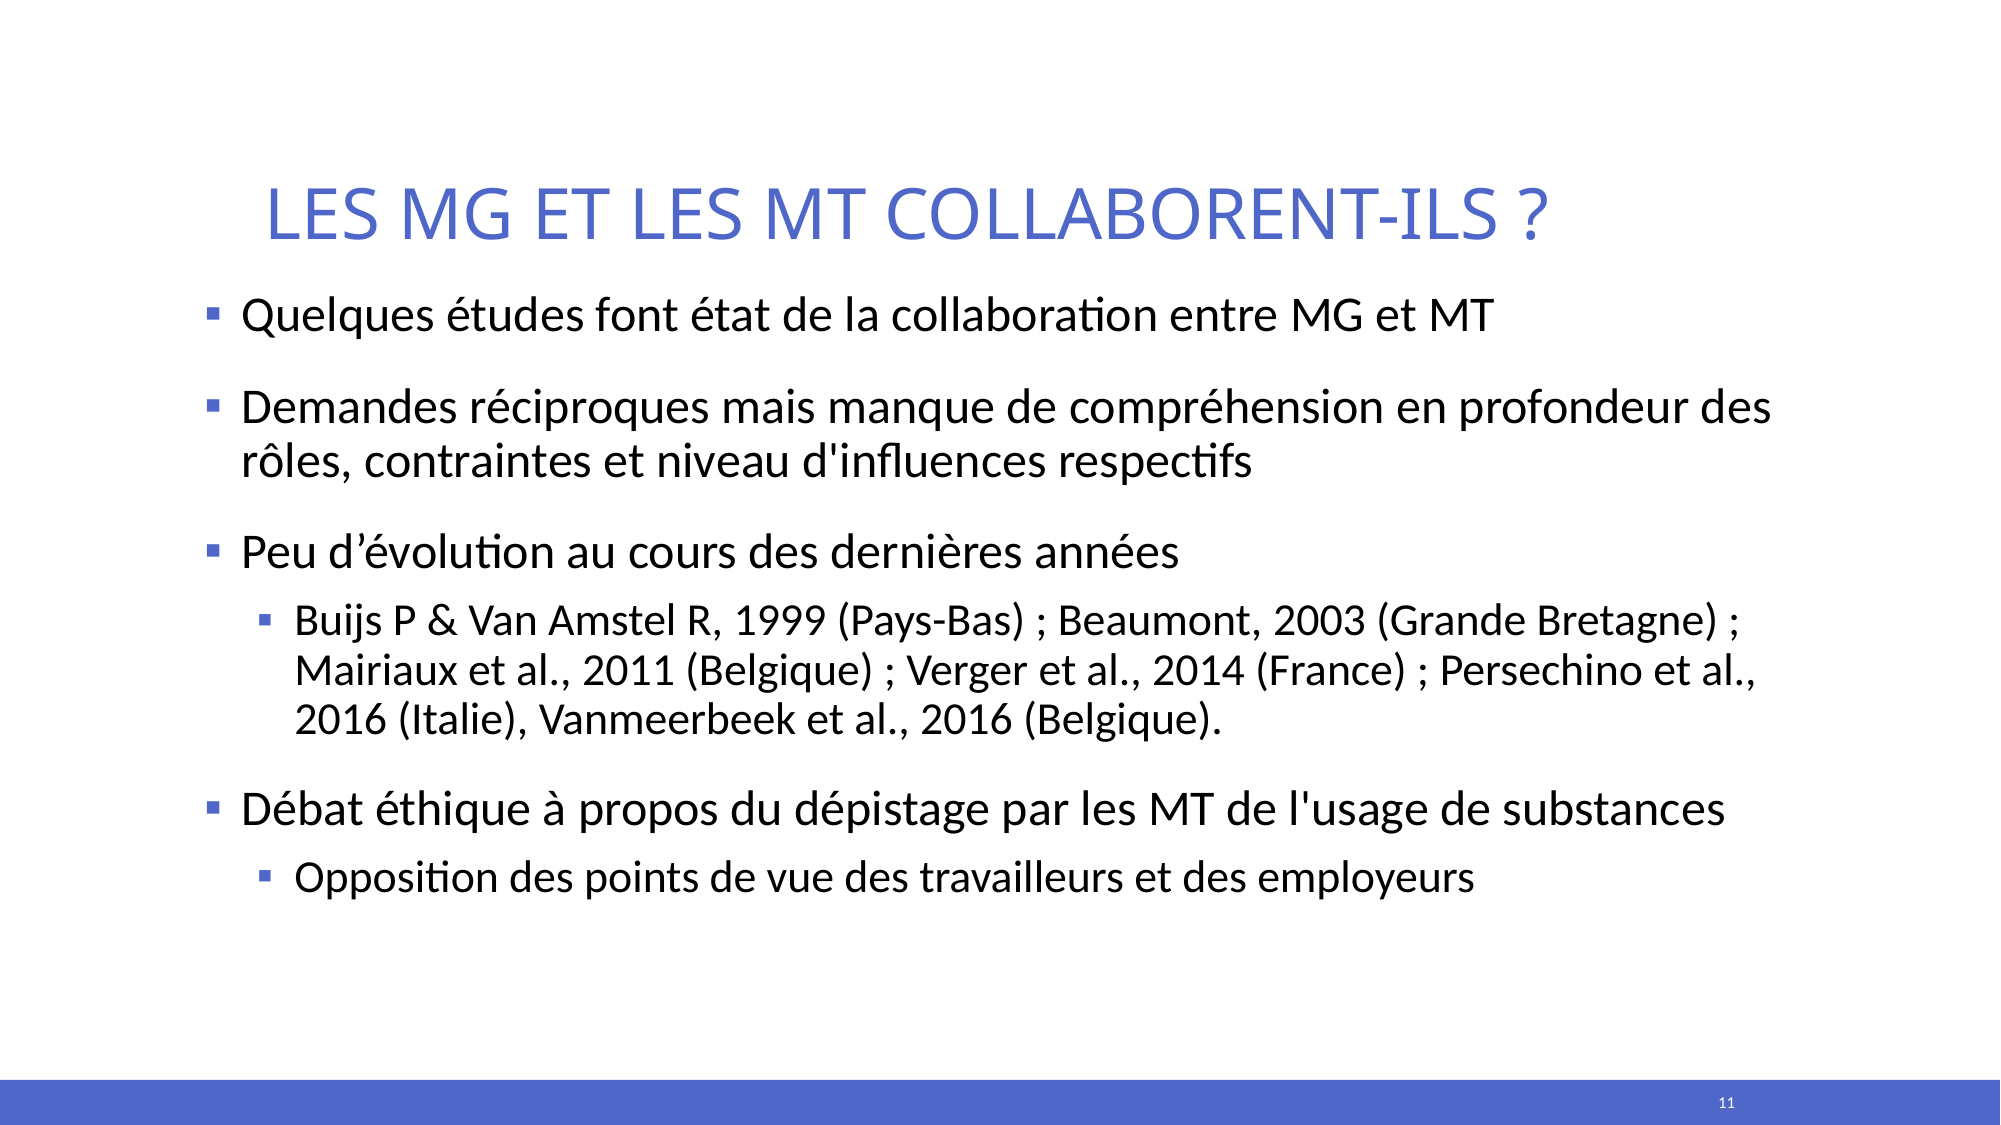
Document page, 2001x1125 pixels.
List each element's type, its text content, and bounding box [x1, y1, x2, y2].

title Les MG et les MT collaborent-ils ? [249, 75, 1750, 263]
slide_number 11 [1623, 1082, 1750, 1121]
list Quelques études font état de la collaboration entre MG et MT Demandes réciproques mais manque de compréhension en profondeur des rôles, contraintes et niveau d'influences respectifs Peu d’évolution au cours des dernières années Buijs P & Van Amstel R, 1999 (Pays-Bas) ; Beaumont, 2003 (Grande Bretagne) ; Mairiaux et al., 2011 (Belgique) ; Verger et al., 2014 (France) ; Persechino et al., 2016 (Italie), Vanmeerbeek et al., 2016 (Belgique). Débat éthique à propos du dépistage par les MT de l'usage de substances Opposition des points de vue des travailleurs et des employeurs [181, 281, 1840, 1013]
